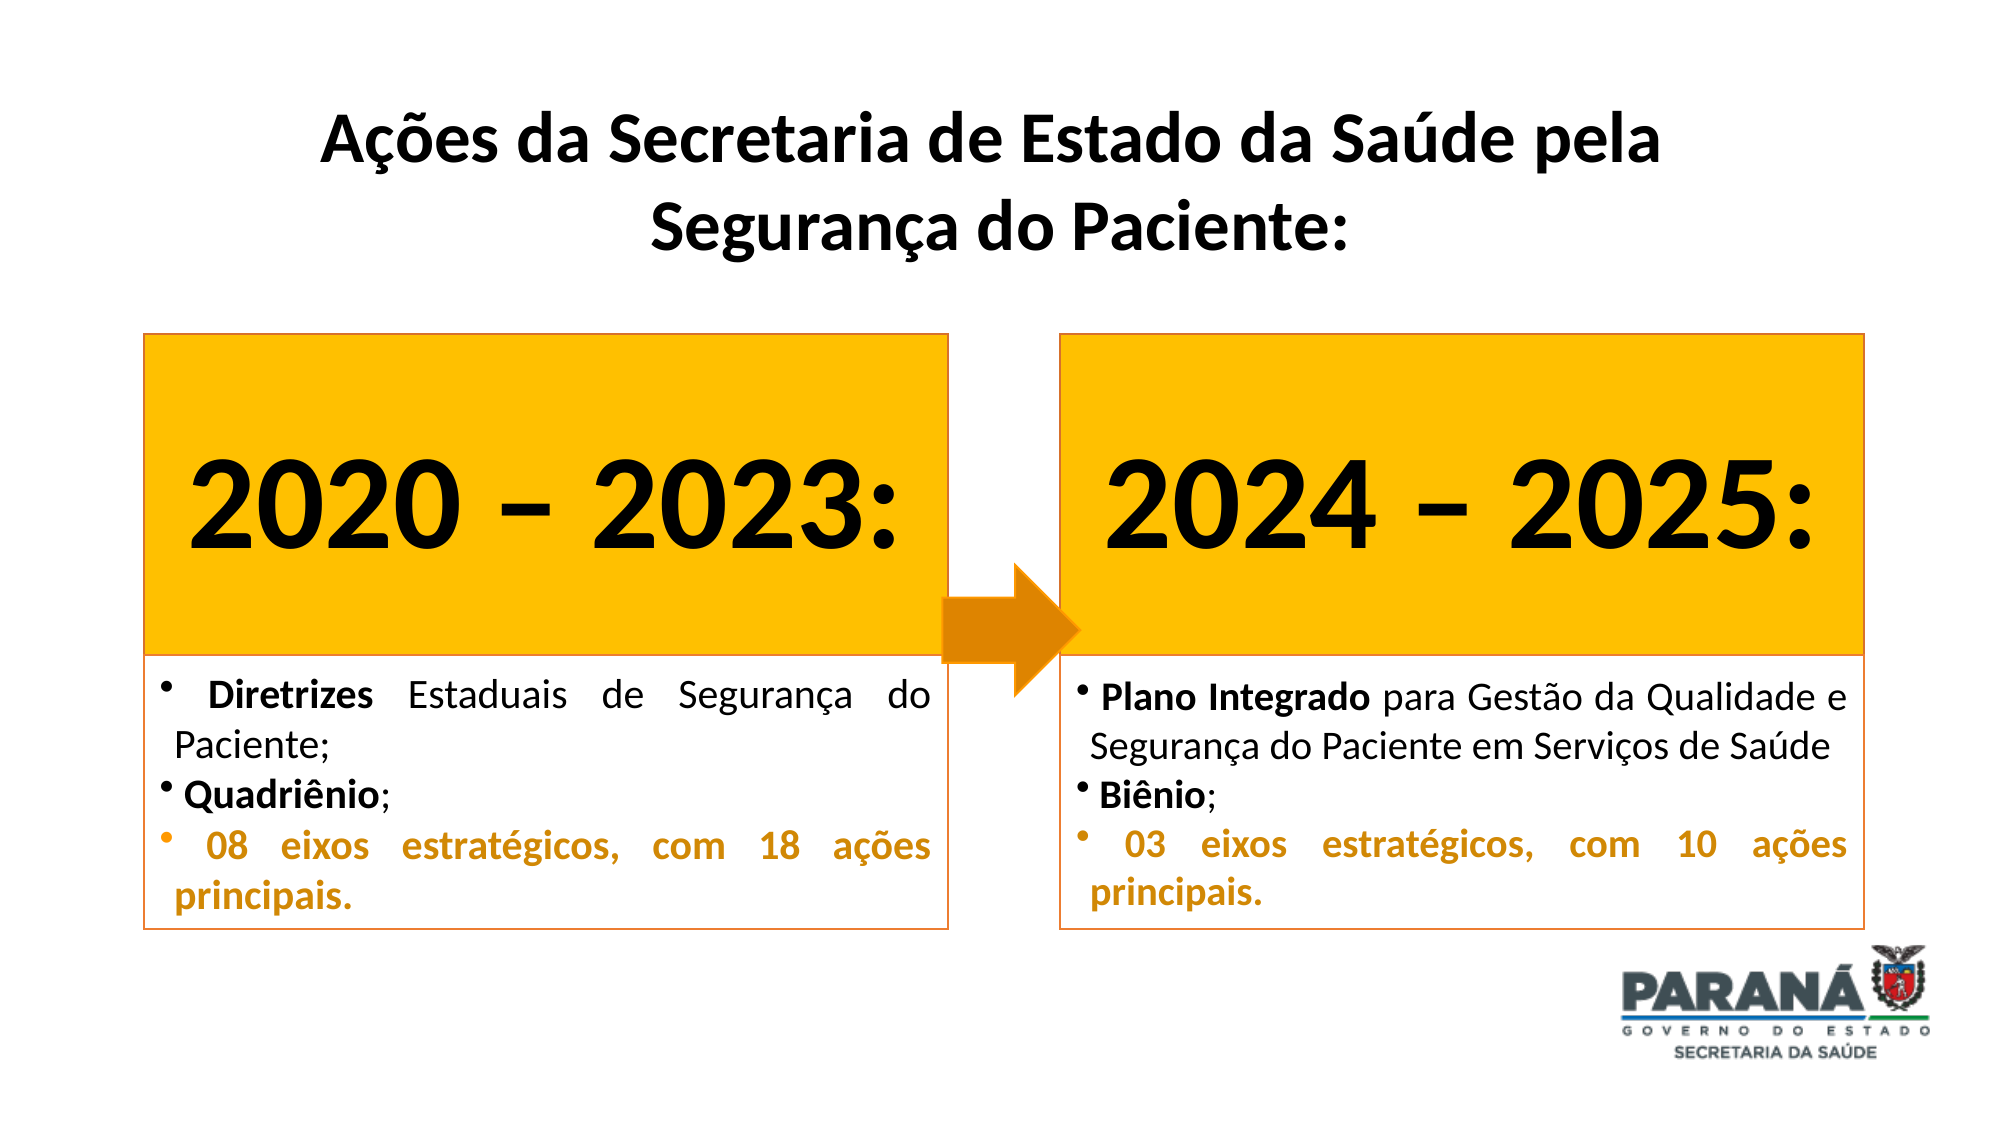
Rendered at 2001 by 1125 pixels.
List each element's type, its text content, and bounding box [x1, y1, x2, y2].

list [143, 333, 1864, 929]
text_box Ações da Secretaria de Estado da Saúde pela Segurança do Paciente: [34, 57, 1967, 297]
picture [1607, 908, 1944, 1080]
